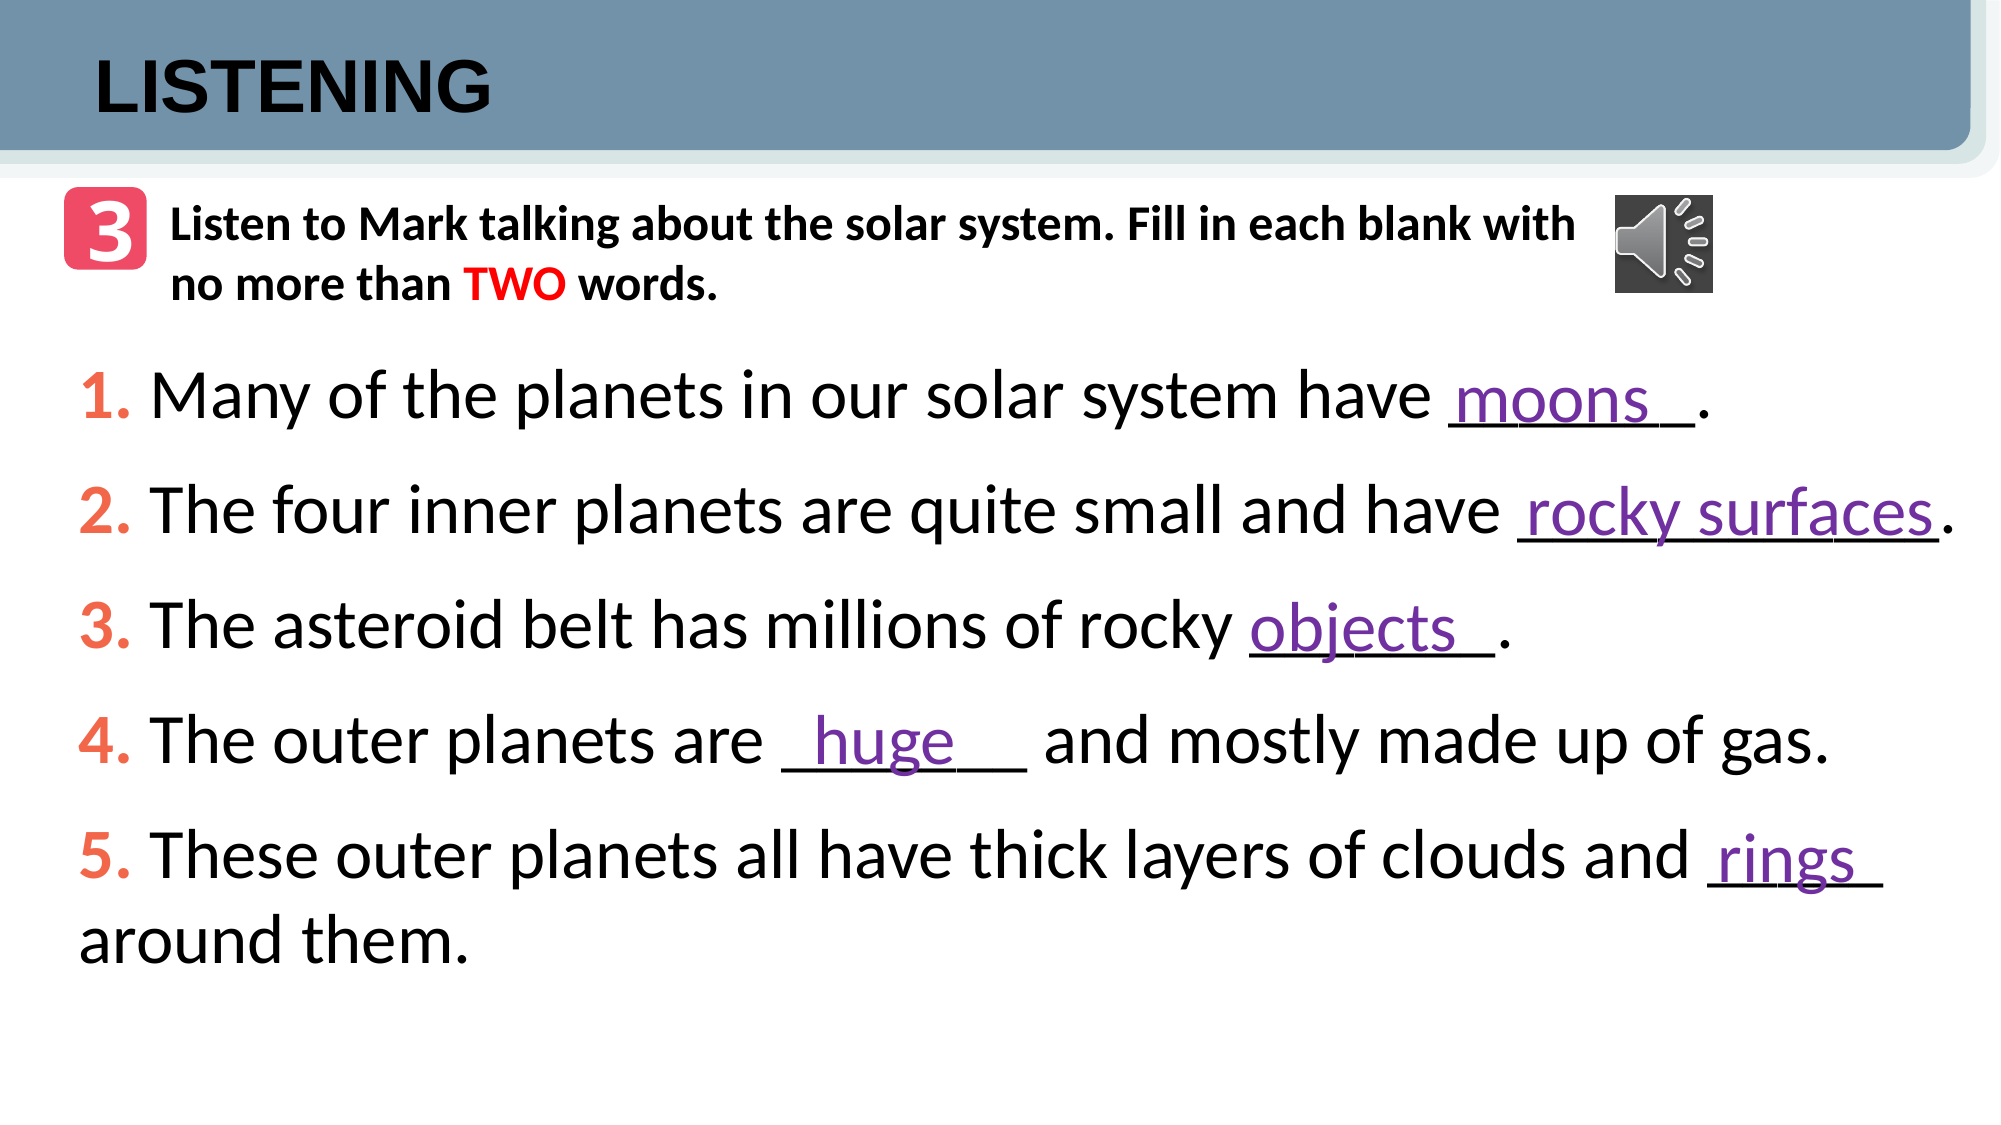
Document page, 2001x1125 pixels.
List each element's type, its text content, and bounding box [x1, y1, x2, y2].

text_box moons [1439, 344, 1724, 445]
text_box objects [1235, 573, 1512, 674]
text_box [63, 187, 72, 270]
text_box rocky surfaces [1511, 457, 1971, 557]
text_box 1. Many of the planets in our solar system have _______. 2. The four inner planets are quite small and have ____________. 3. The asteroid belt has millions of rocky _______. 4. The outer planets are _______ and mostly made up of gas. 5. These outer planets all have thick layers of clouds and _____ around them. [64, 340, 2000, 985]
text_box 3 [72, 178, 139, 286]
picture [1614, 194, 1715, 295]
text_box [0, 0, 2000, 178]
text_box huge [798, 686, 993, 786]
text_box Listen to Mark talking about the solar system. Fill in each blank with no more than TWO words. [155, 183, 1633, 319]
text_box rings [1702, 804, 1892, 905]
text_box [139, 187, 148, 270]
